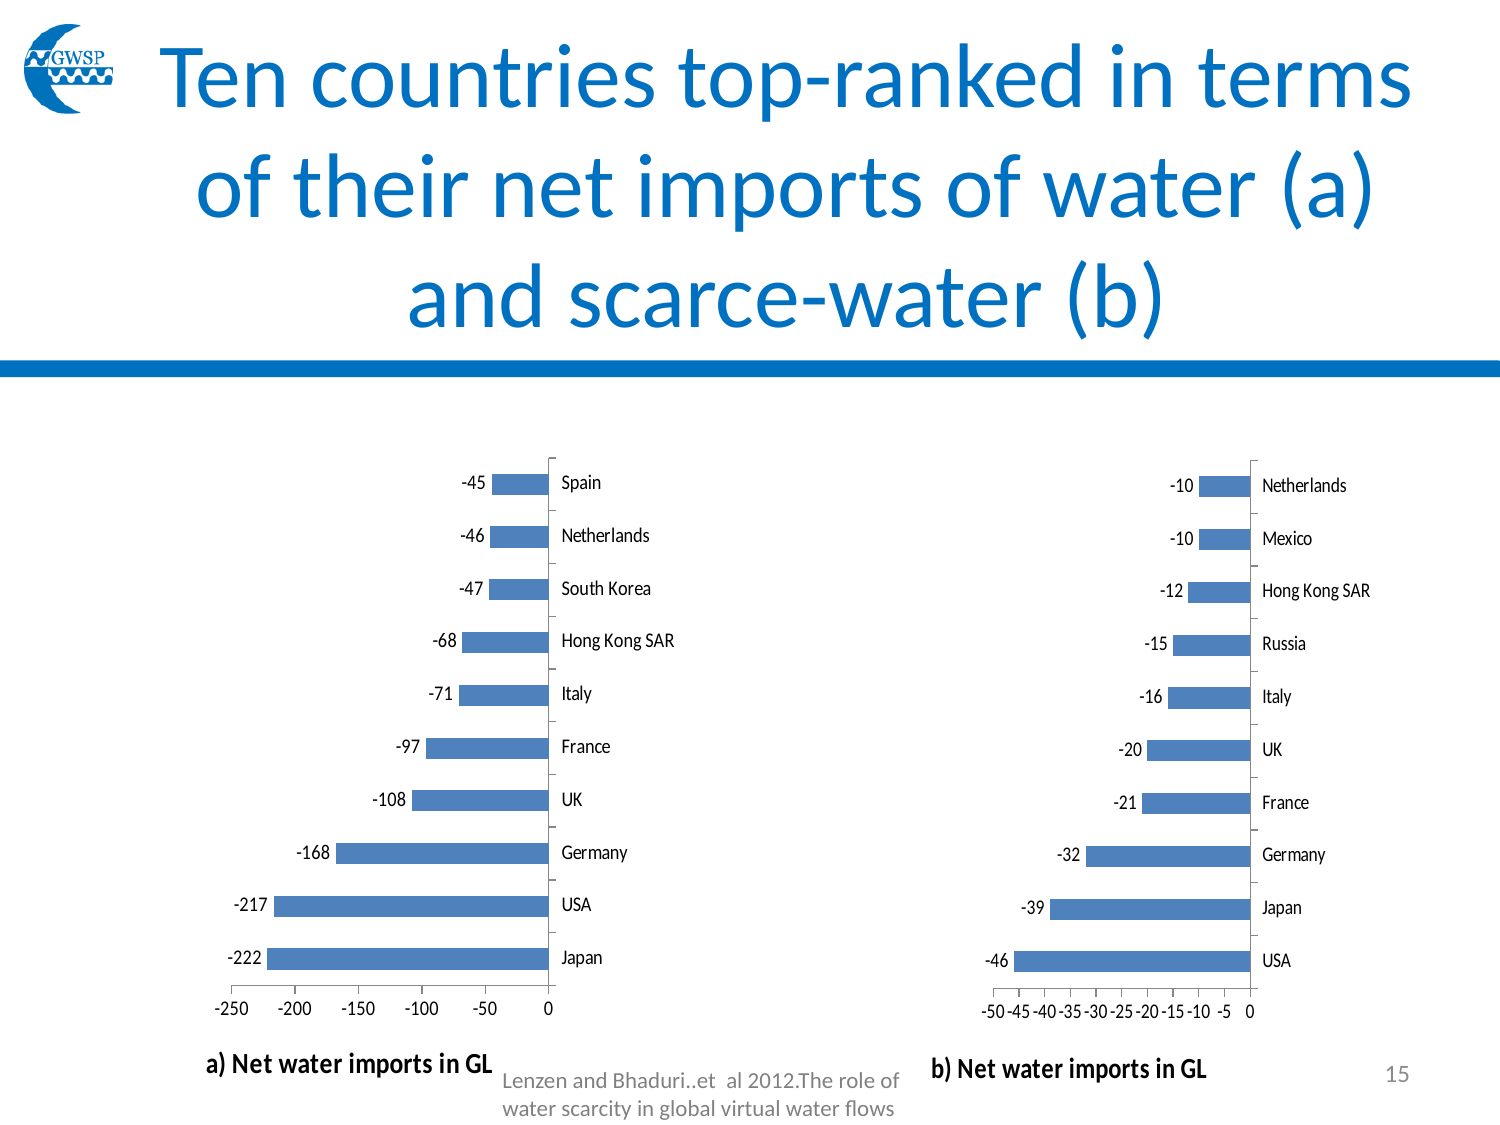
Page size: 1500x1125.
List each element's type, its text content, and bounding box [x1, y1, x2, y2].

picture [24, 24, 113, 114]
chart [862, 439, 1372, 1125]
text_box Lenzen and Bhaduri..et al 2012.The role of water scarcity in global virtual water flows [679, 1068, 857, 1125]
slide_number 15 [1376, 1042, 1425, 1103]
chart [87, 437, 676, 1125]
text_box [0, 360, 1500, 378]
title Ten countries top-ranked in terms of their net imports of water (a) and scarce-water (b) [112, 87, 1463, 275]
